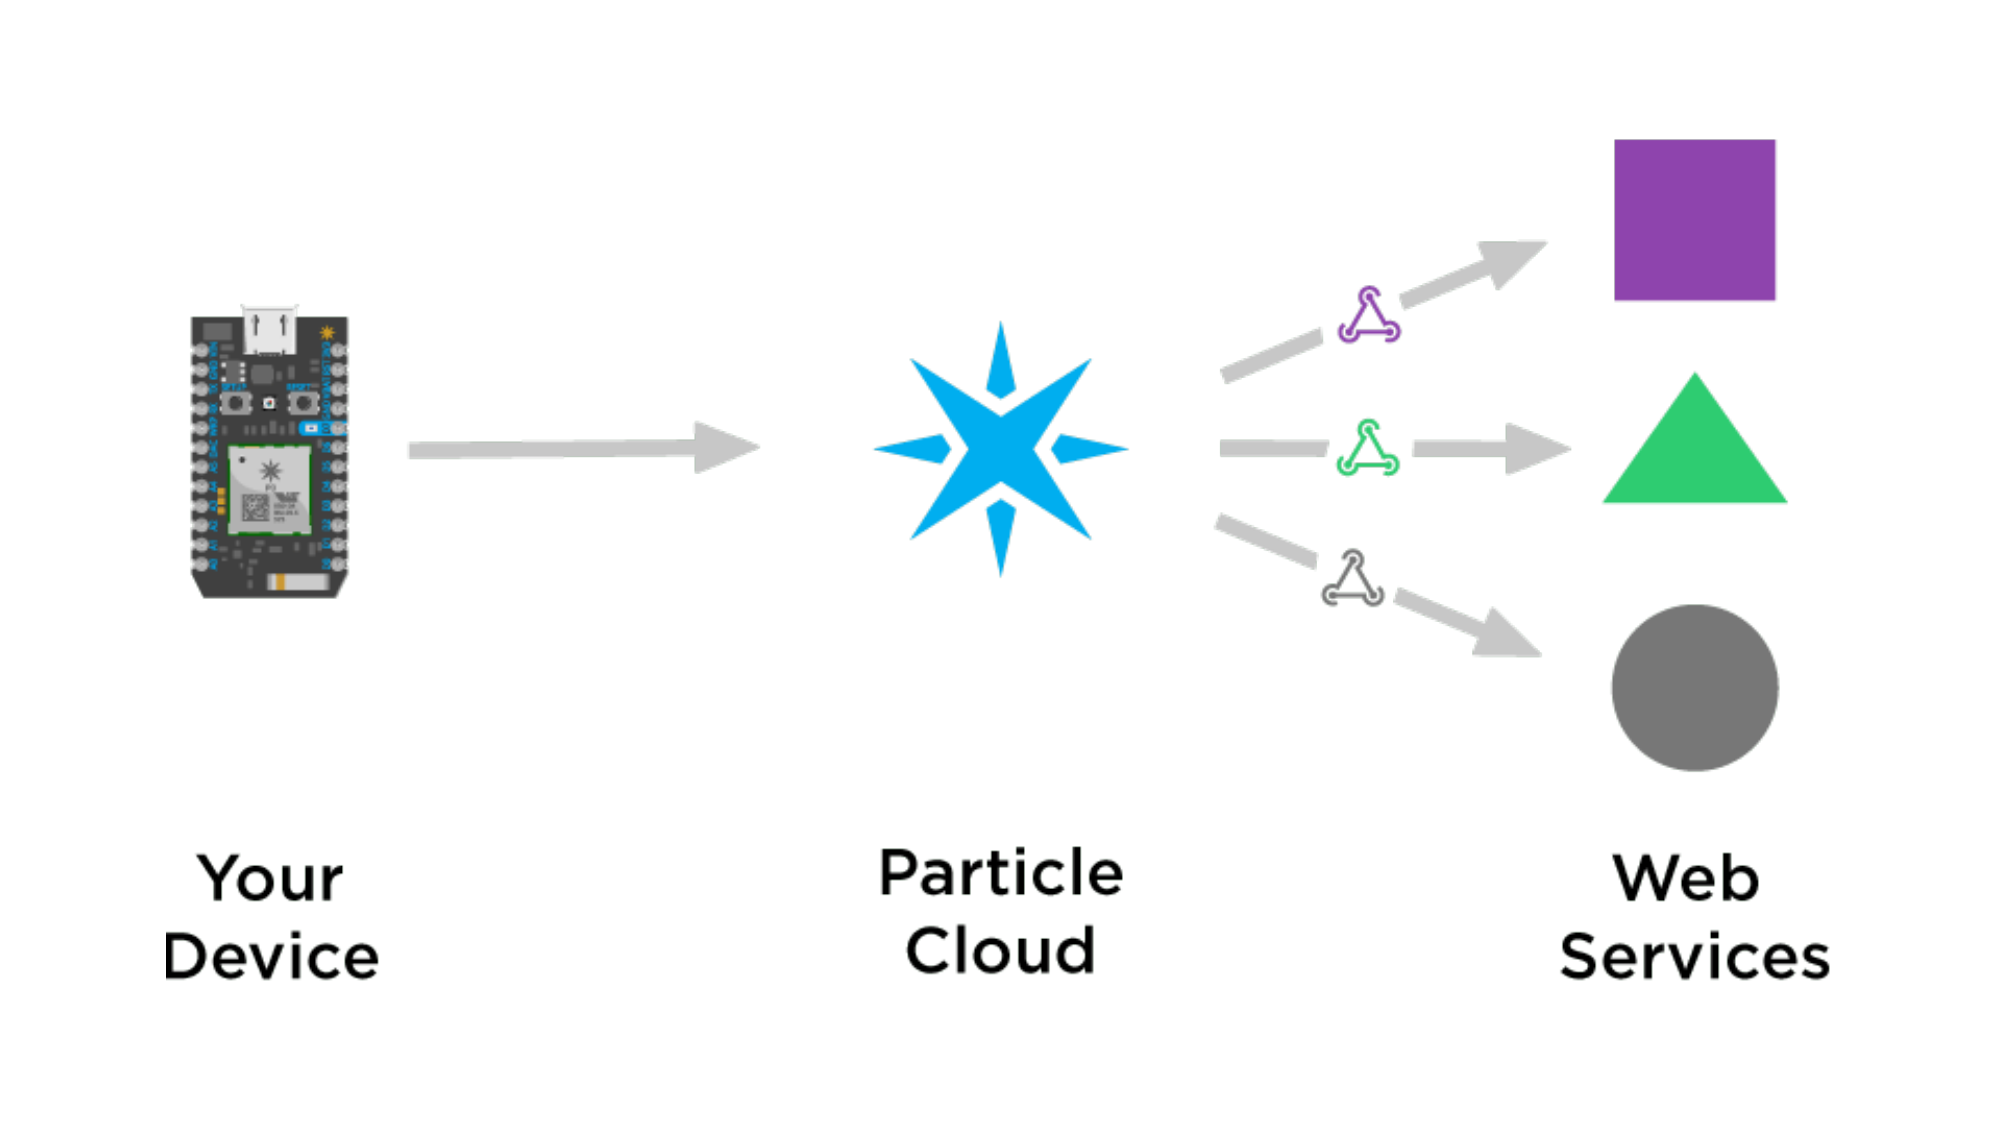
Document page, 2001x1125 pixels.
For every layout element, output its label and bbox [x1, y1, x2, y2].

picture [166, 113, 1834, 1012]
